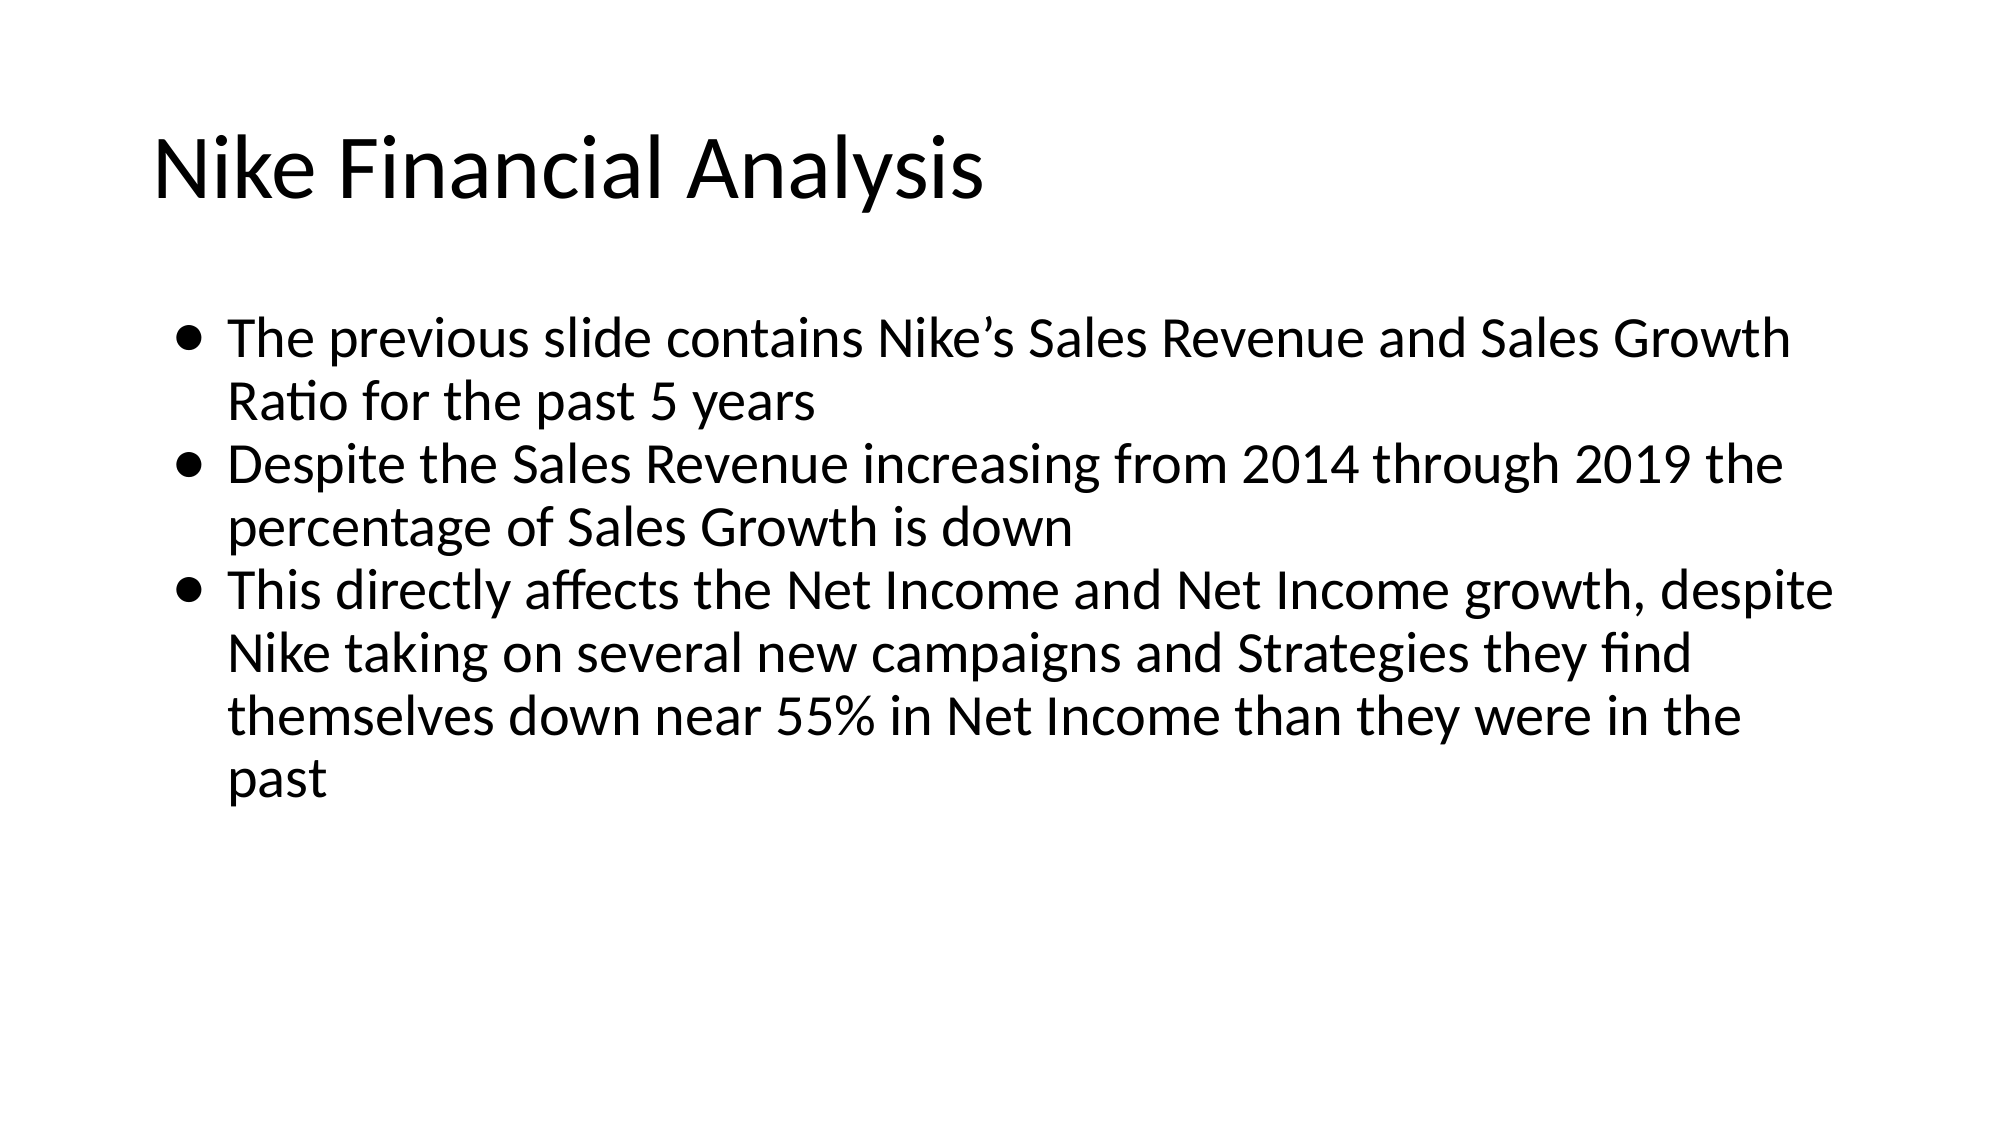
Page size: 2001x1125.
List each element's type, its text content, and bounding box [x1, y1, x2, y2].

title Nike Financial Analysis [137, 59, 1863, 278]
list The previous slide contains Nike’s Sales Revenue and Sales Growth Ratio for the past 5 years Despite the Sales Revenue increasing from 2014 through 2019 the percentage of Sales Growth is down This directly affects the Net Income and Net Income growth, despite Nike taking on several new campaigns and Strategies they find themselves down near 55% in Net Income than they were in the past [137, 299, 1863, 1014]
